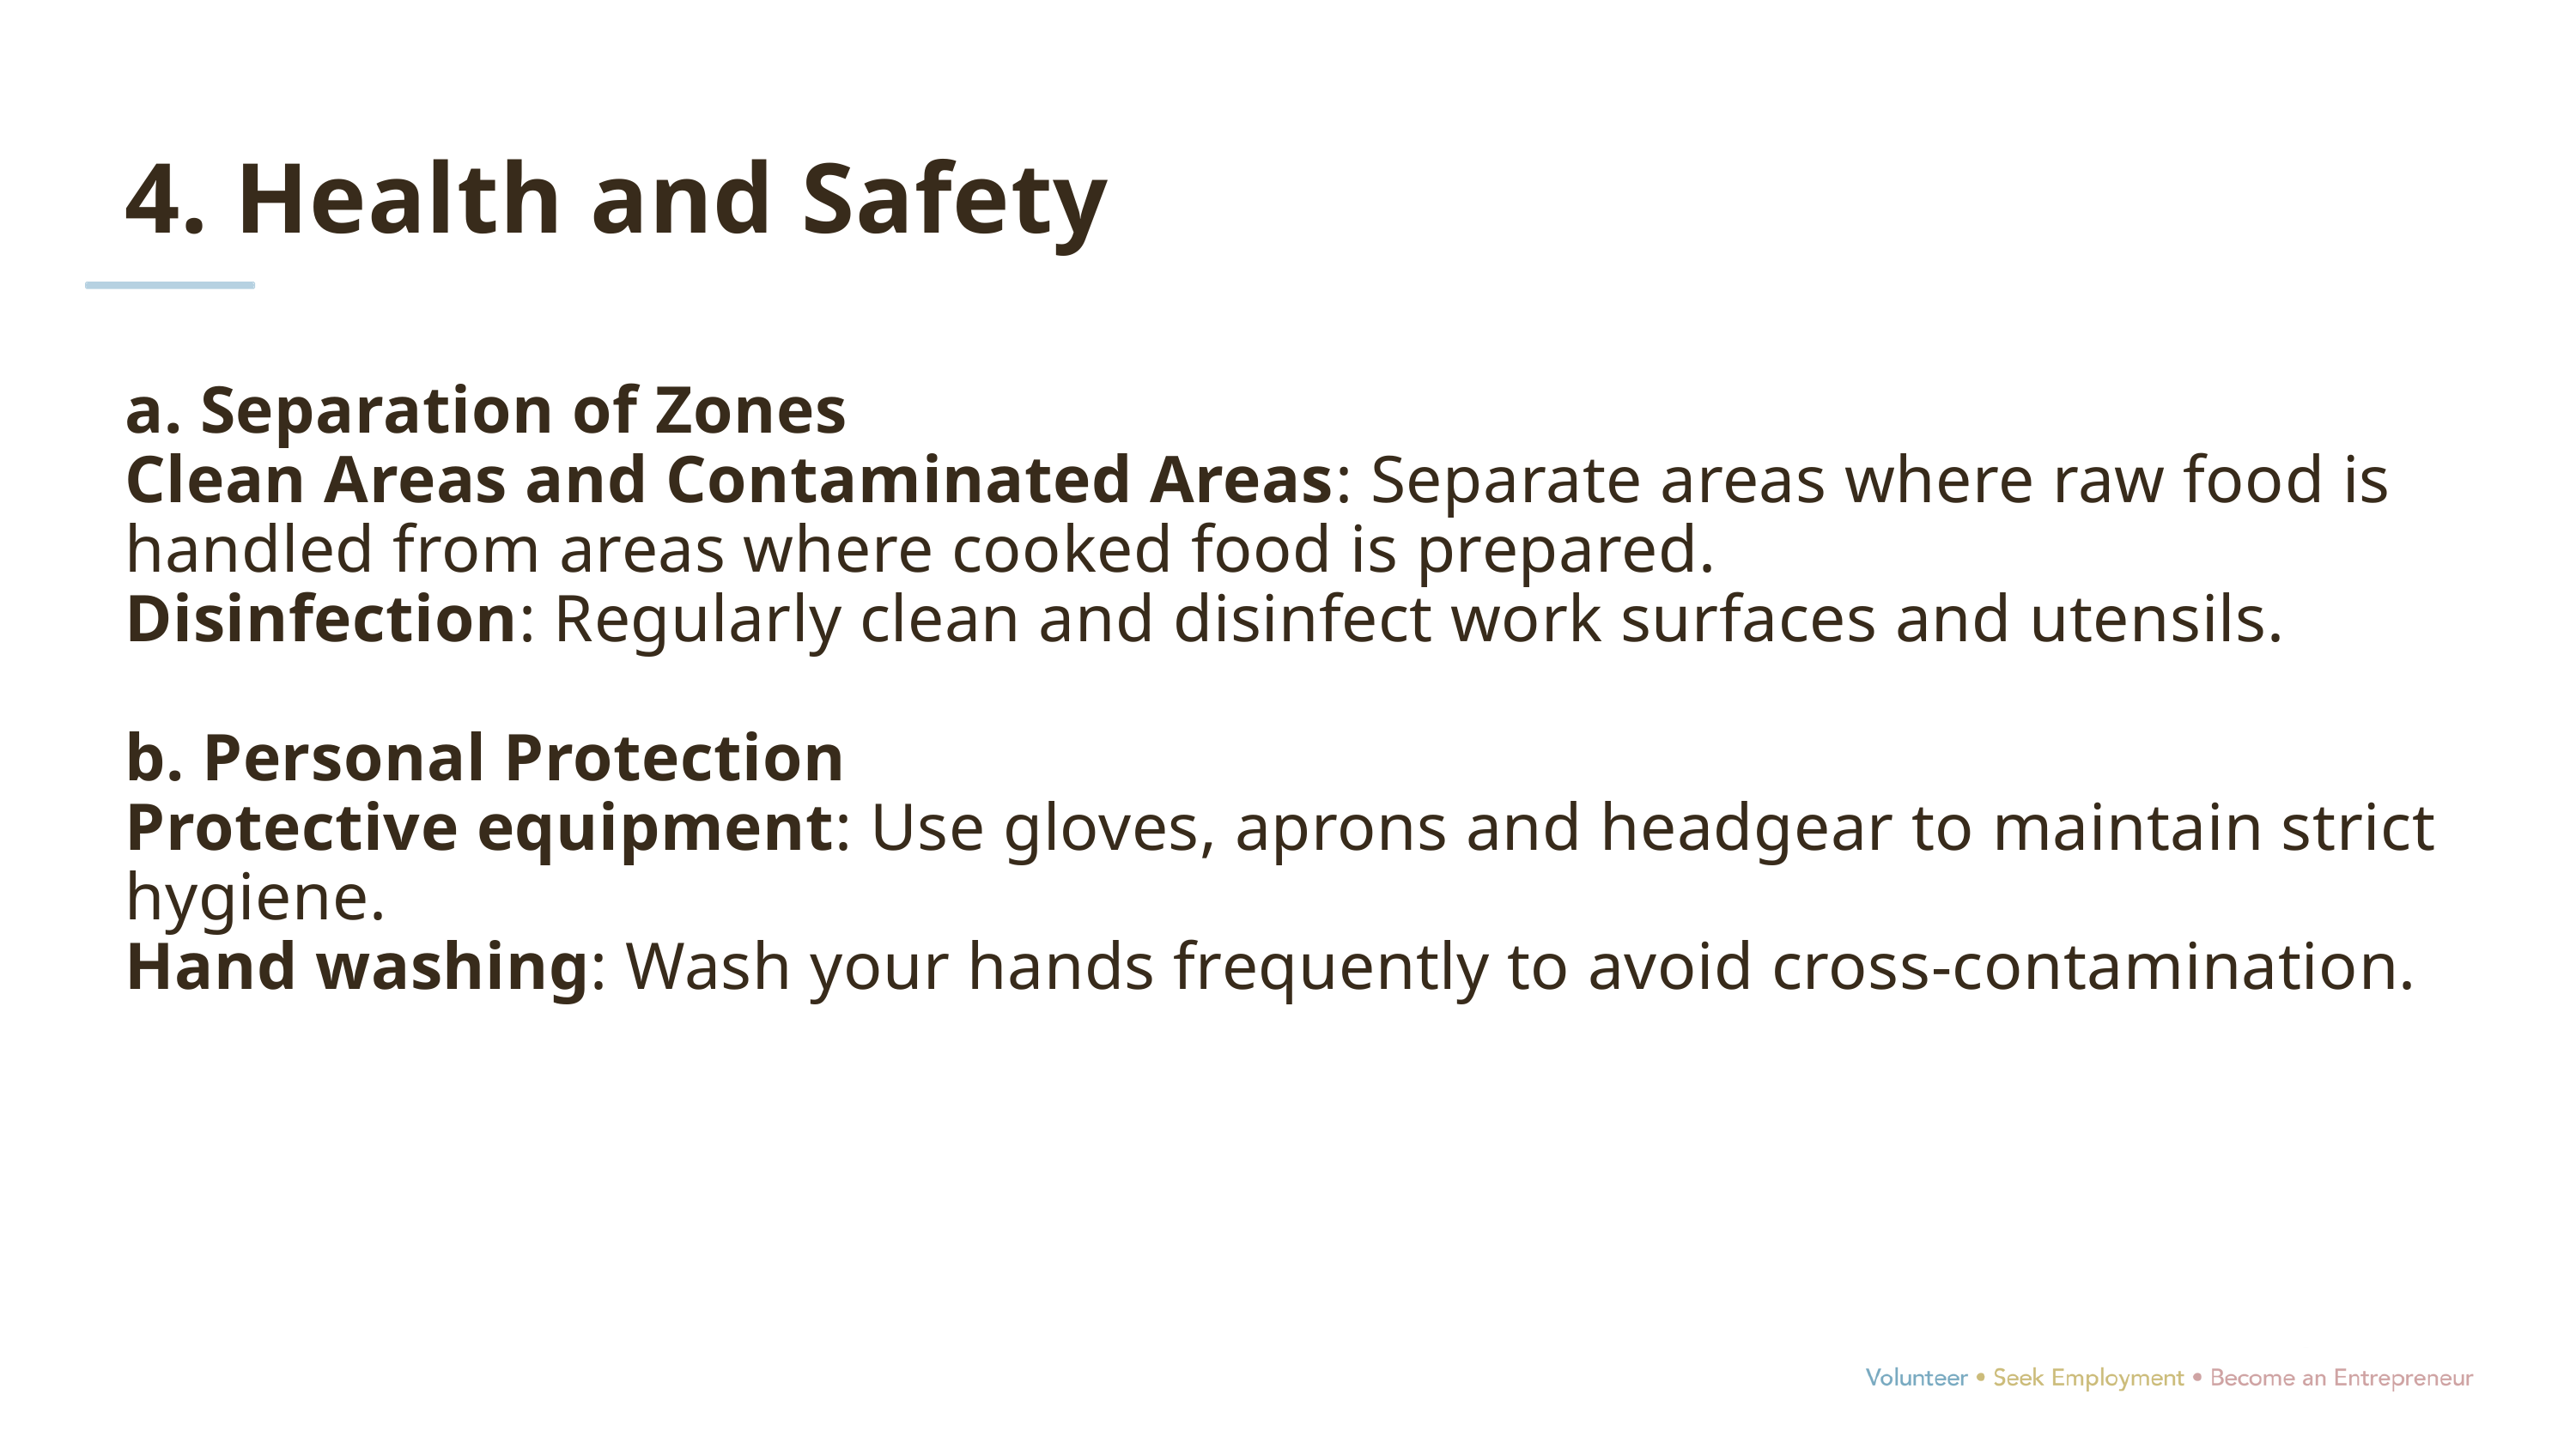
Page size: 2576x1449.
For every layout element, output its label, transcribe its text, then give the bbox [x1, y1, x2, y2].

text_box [84, 281, 256, 289]
text_box a. Separation of Zones Clean Areas and Contaminated Areas: Separate areas where raw food is handled from areas where cooked food is prepared. Disinfection: Regularly clean and disinfect work surfaces and utensils. b. Personal Protection Protective equipment: Use gloves, aprons and headgear to maintain strict hygiene. Hand washing: Wash your hands frequently to avoid cross-contamination. [125, 376, 2470, 1003]
text_box [1827, 1347, 2538, 1421]
text_box 4. Health and Safety [125, 158, 2470, 252]
